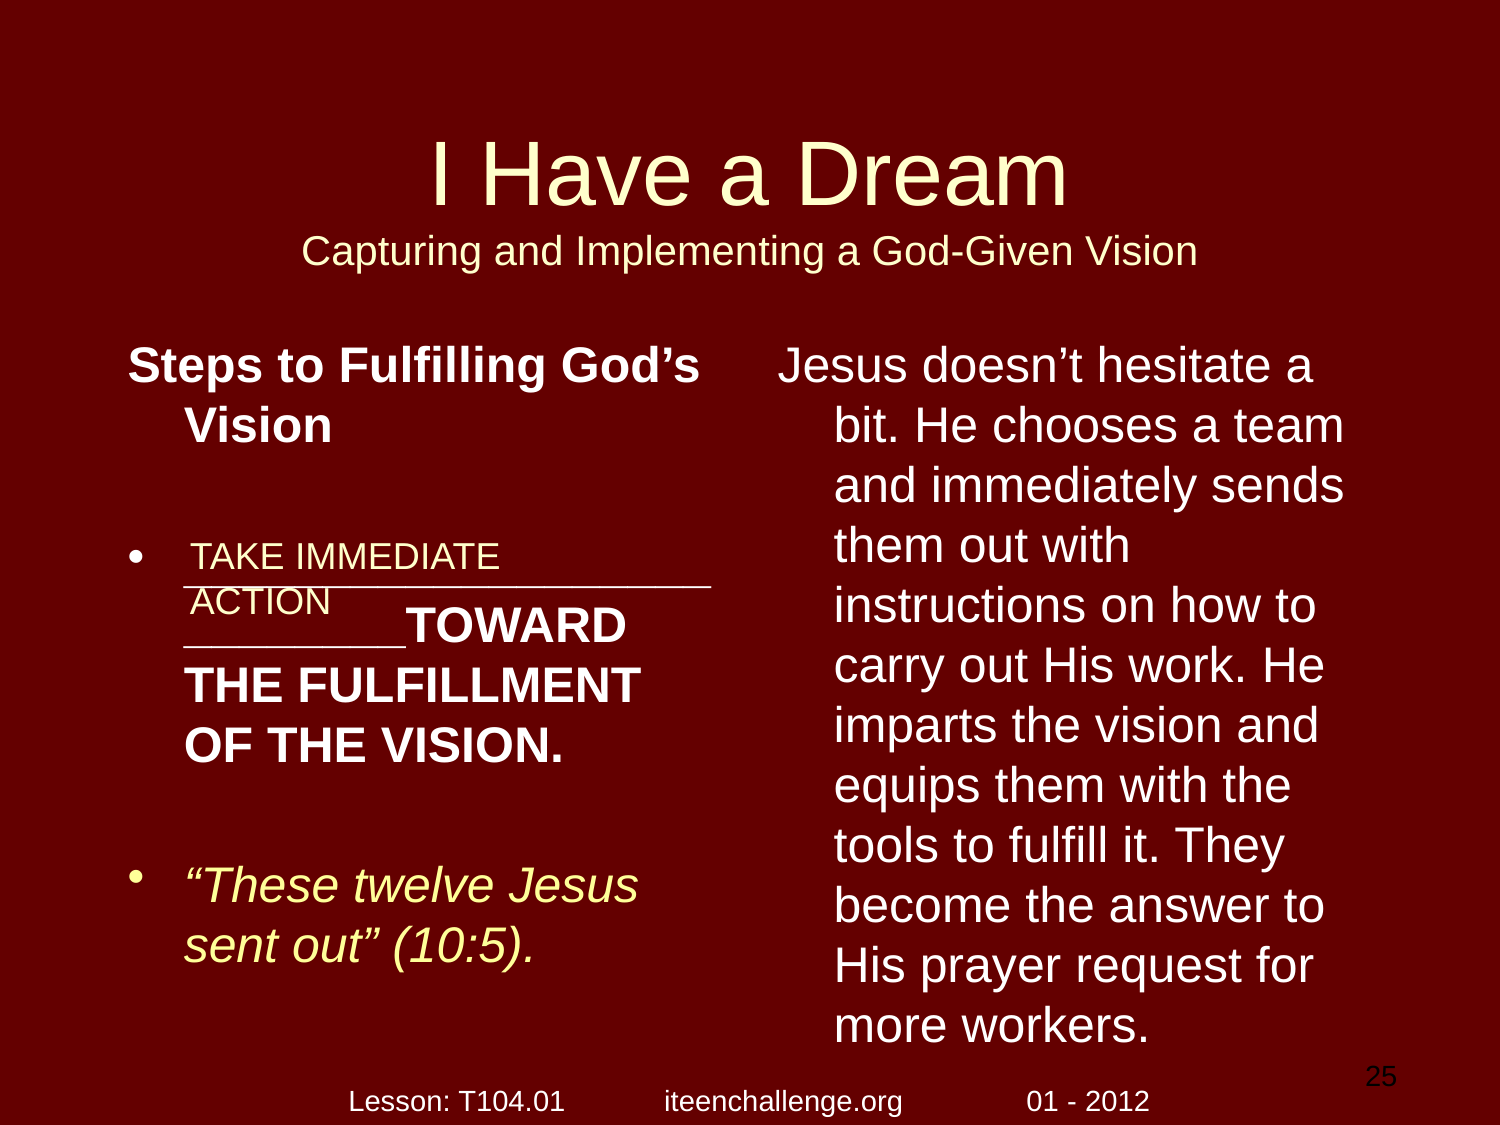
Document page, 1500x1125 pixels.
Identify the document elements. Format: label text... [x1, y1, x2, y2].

list Steps to Fulfilling God’s Vision ___________________________TOWARD THE FULFILLMENT OF THE VISION. “These twelve Jesus sent out” (10:5). [112, 324, 738, 1000]
footer Lesson: T104.01 iteenchallenge.org 01 - 2012 [324, 1074, 1176, 1125]
title I Have a Dream Capturing and Implementing a God-Given Vision [112, 99, 1388, 288]
list Jesus doesn’t hesitate a bit. He chooses a team and immediately sends them out with instructions on how to carry out His work. He imparts the vision and equips them with the tools to fulfill it. They become the answer to His prayer request for more workers. [762, 324, 1388, 1000]
text_box 25 [1099, 1049, 1413, 1125]
text_box TAKE IMMEDIATE ACTION [174, 524, 650, 630]
